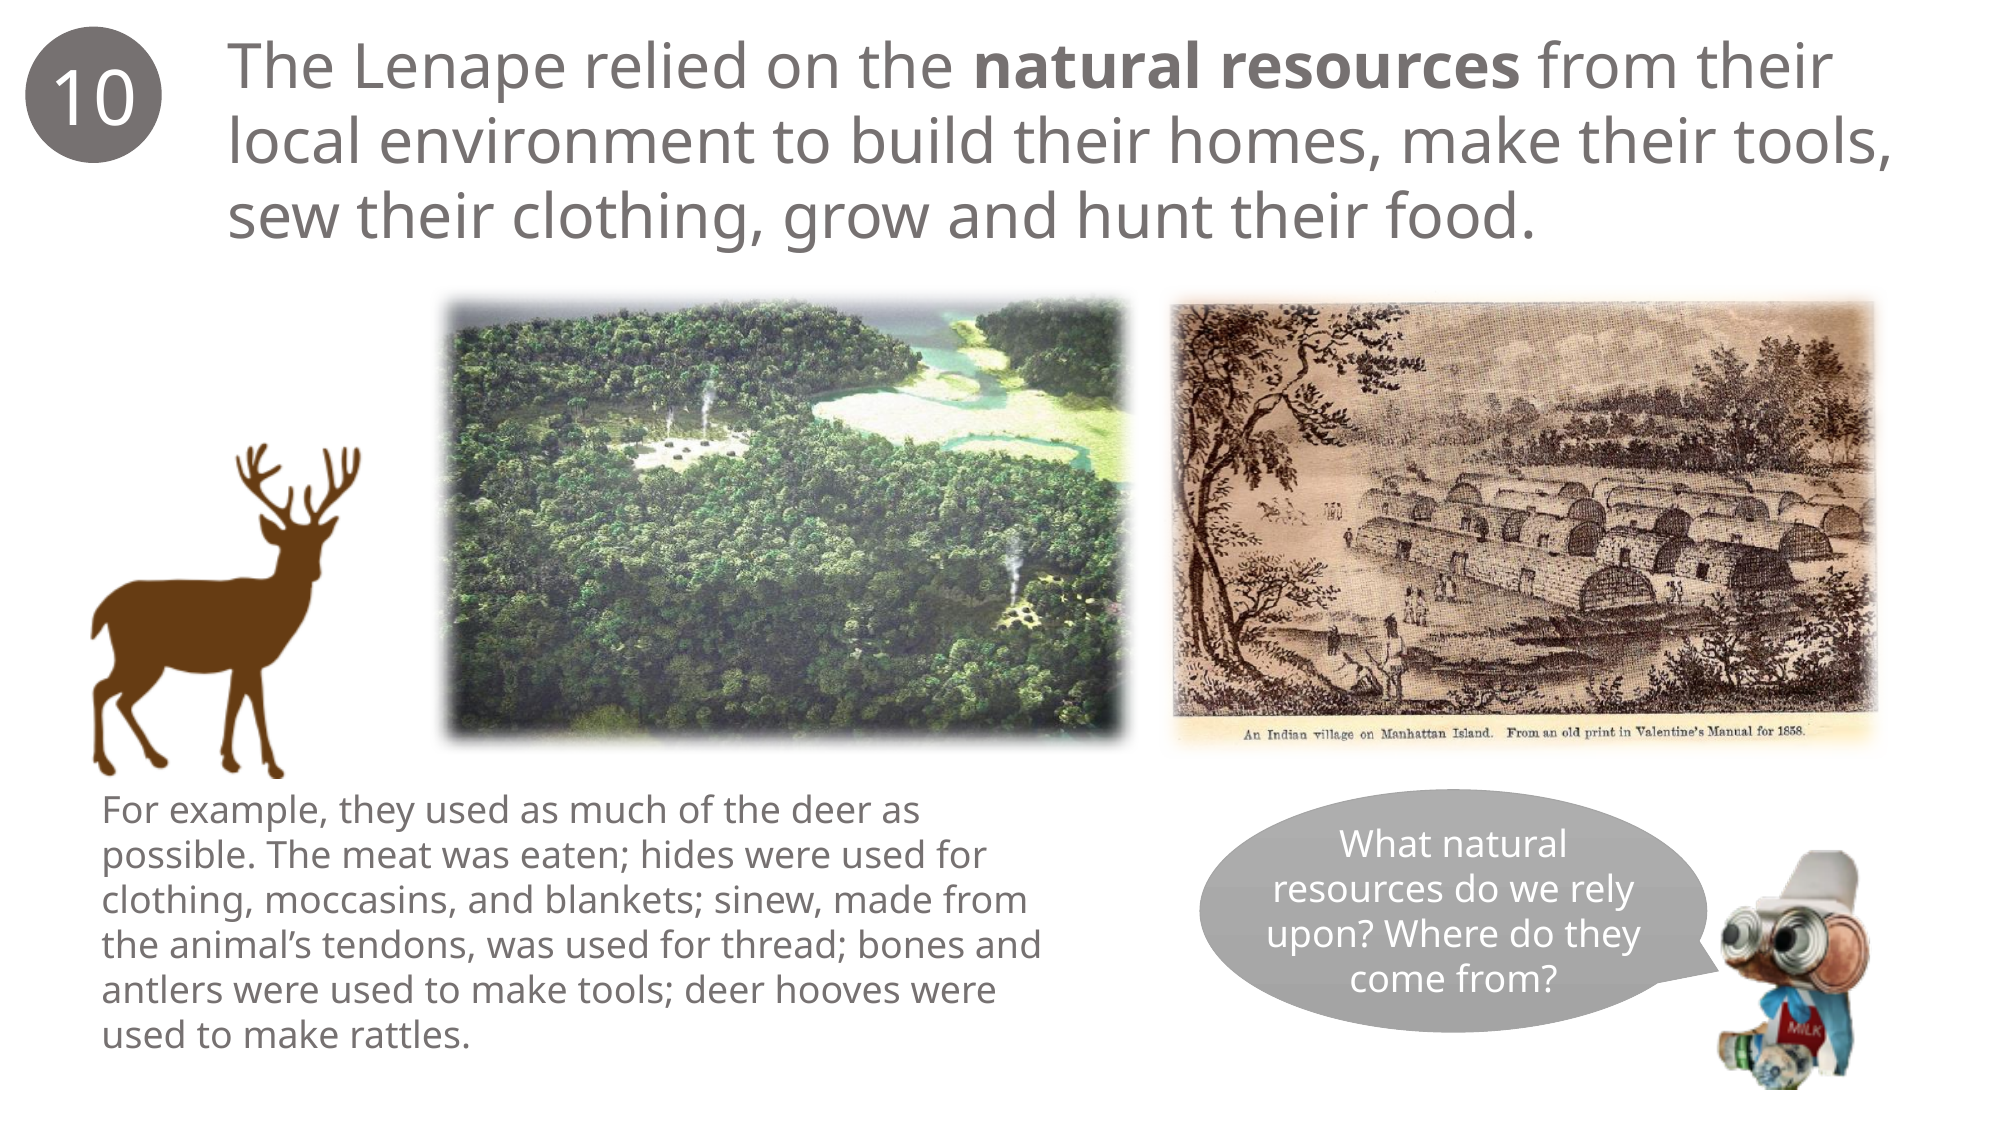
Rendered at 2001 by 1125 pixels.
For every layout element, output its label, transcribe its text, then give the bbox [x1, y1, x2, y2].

text_box What natural resources do we rely upon? Where do they come from? [1243, 812, 1664, 1008]
picture [1706, 846, 1874, 1090]
text_box The Lenape relied on the natural resources from their local environment to build their homes, make their tools, sew their clothing, grow and hunt their food. [212, 18, 2000, 259]
text_box [1300, 1008, 1607, 1033]
text_box 10 [25, 26, 162, 163]
text_box [1305, 789, 1602, 812]
picture [86, 441, 364, 779]
text_box [1664, 842, 1706, 982]
text_box For example, they used as much of the deer as possible. The meat was eaten; hides were used for clothing, moccasins, and blankets; sinew, made from the animal’s tendons, was used for thread; bones and antlers were used to make tools; deer hooves were used to make rattles. [86, 778, 1099, 1064]
picture [430, 285, 1139, 755]
text_box [1199, 842, 1243, 980]
picture [1159, 285, 1888, 760]
